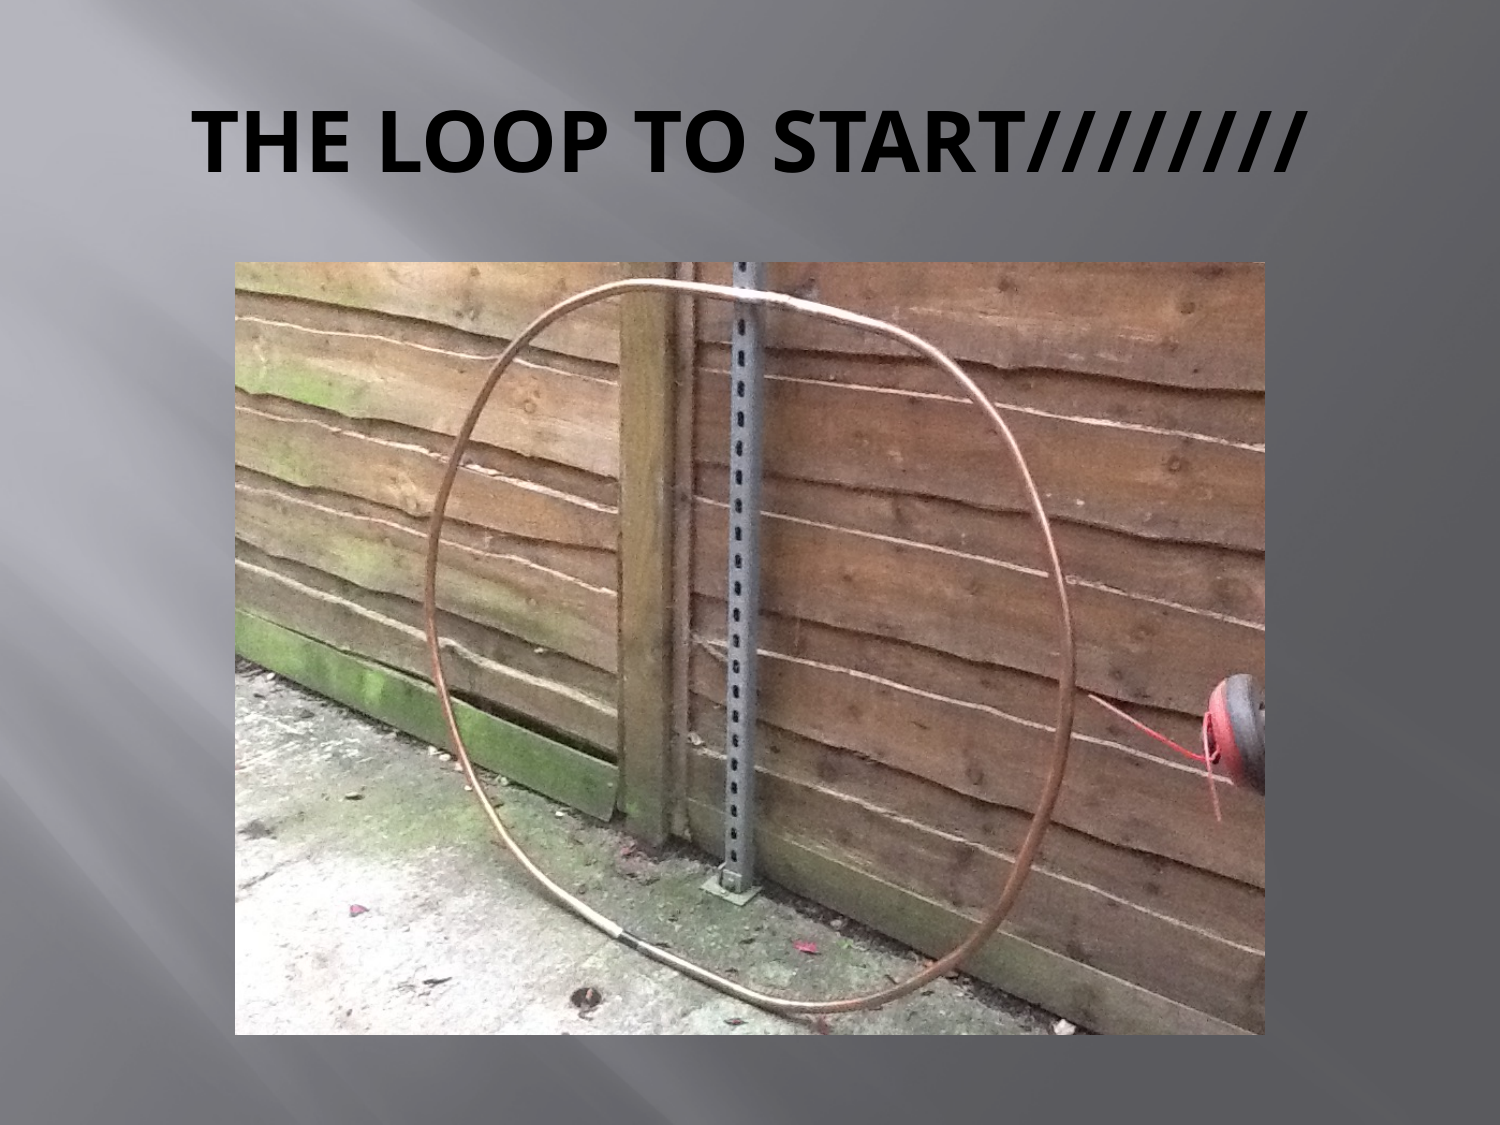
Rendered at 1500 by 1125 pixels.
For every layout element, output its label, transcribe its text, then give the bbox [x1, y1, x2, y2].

title THE LOOP TO START//////// [75, 45, 1425, 233]
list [234, 262, 1266, 1036]
